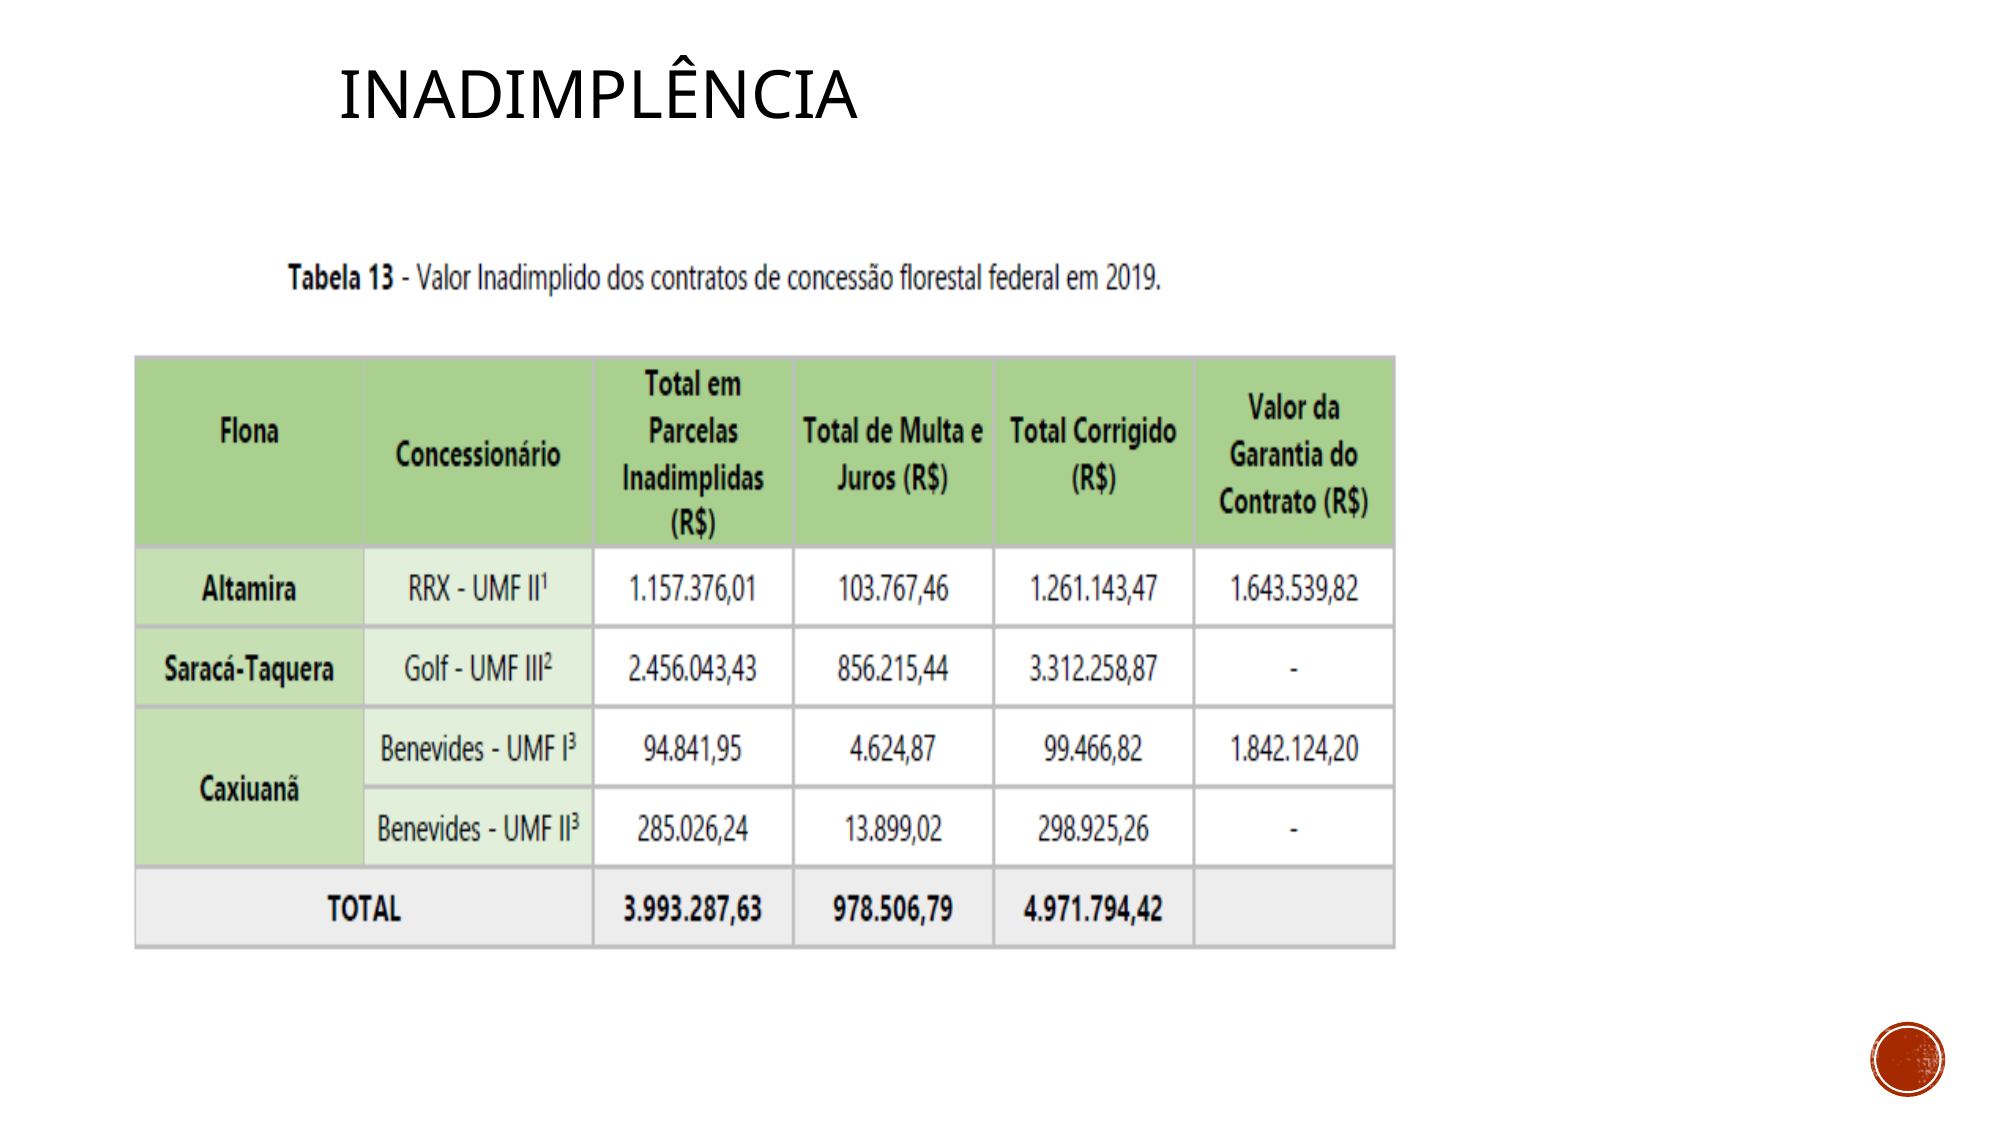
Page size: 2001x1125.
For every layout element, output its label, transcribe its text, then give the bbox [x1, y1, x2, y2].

title INADIMPLÊNCIA [324, 21, 1675, 173]
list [103, 246, 1422, 986]
